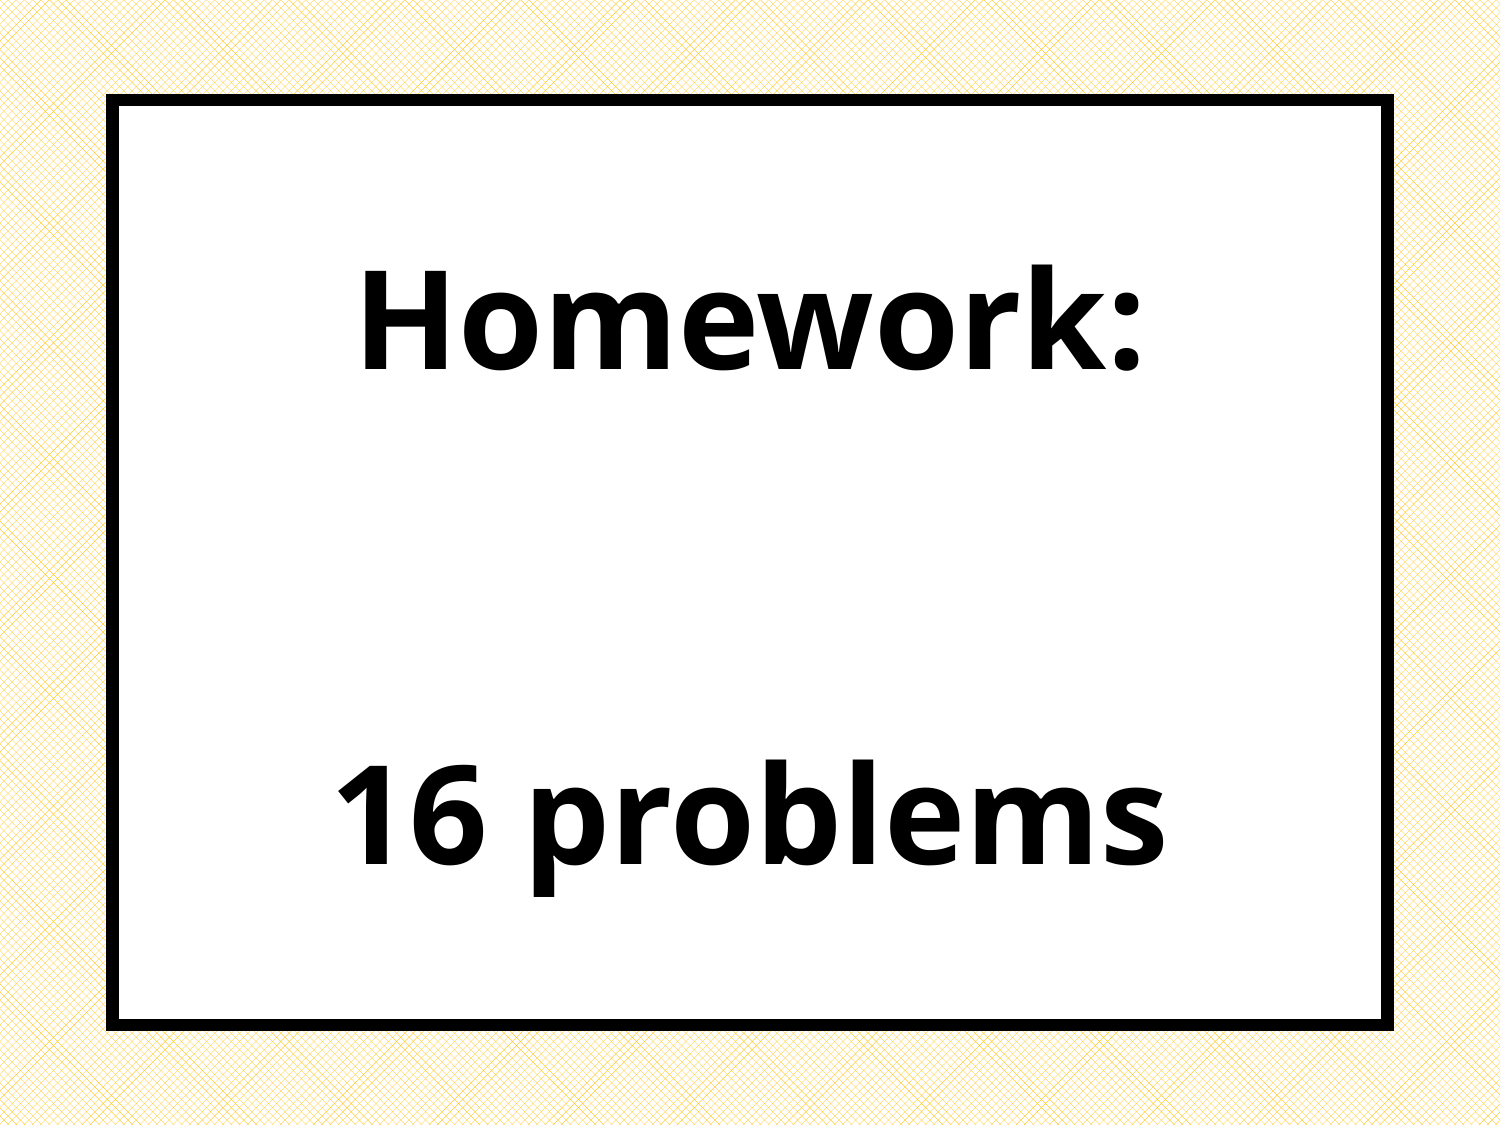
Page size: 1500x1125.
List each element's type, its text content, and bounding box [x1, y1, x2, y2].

title Homework: 16 problems [112, 99, 1388, 1026]
